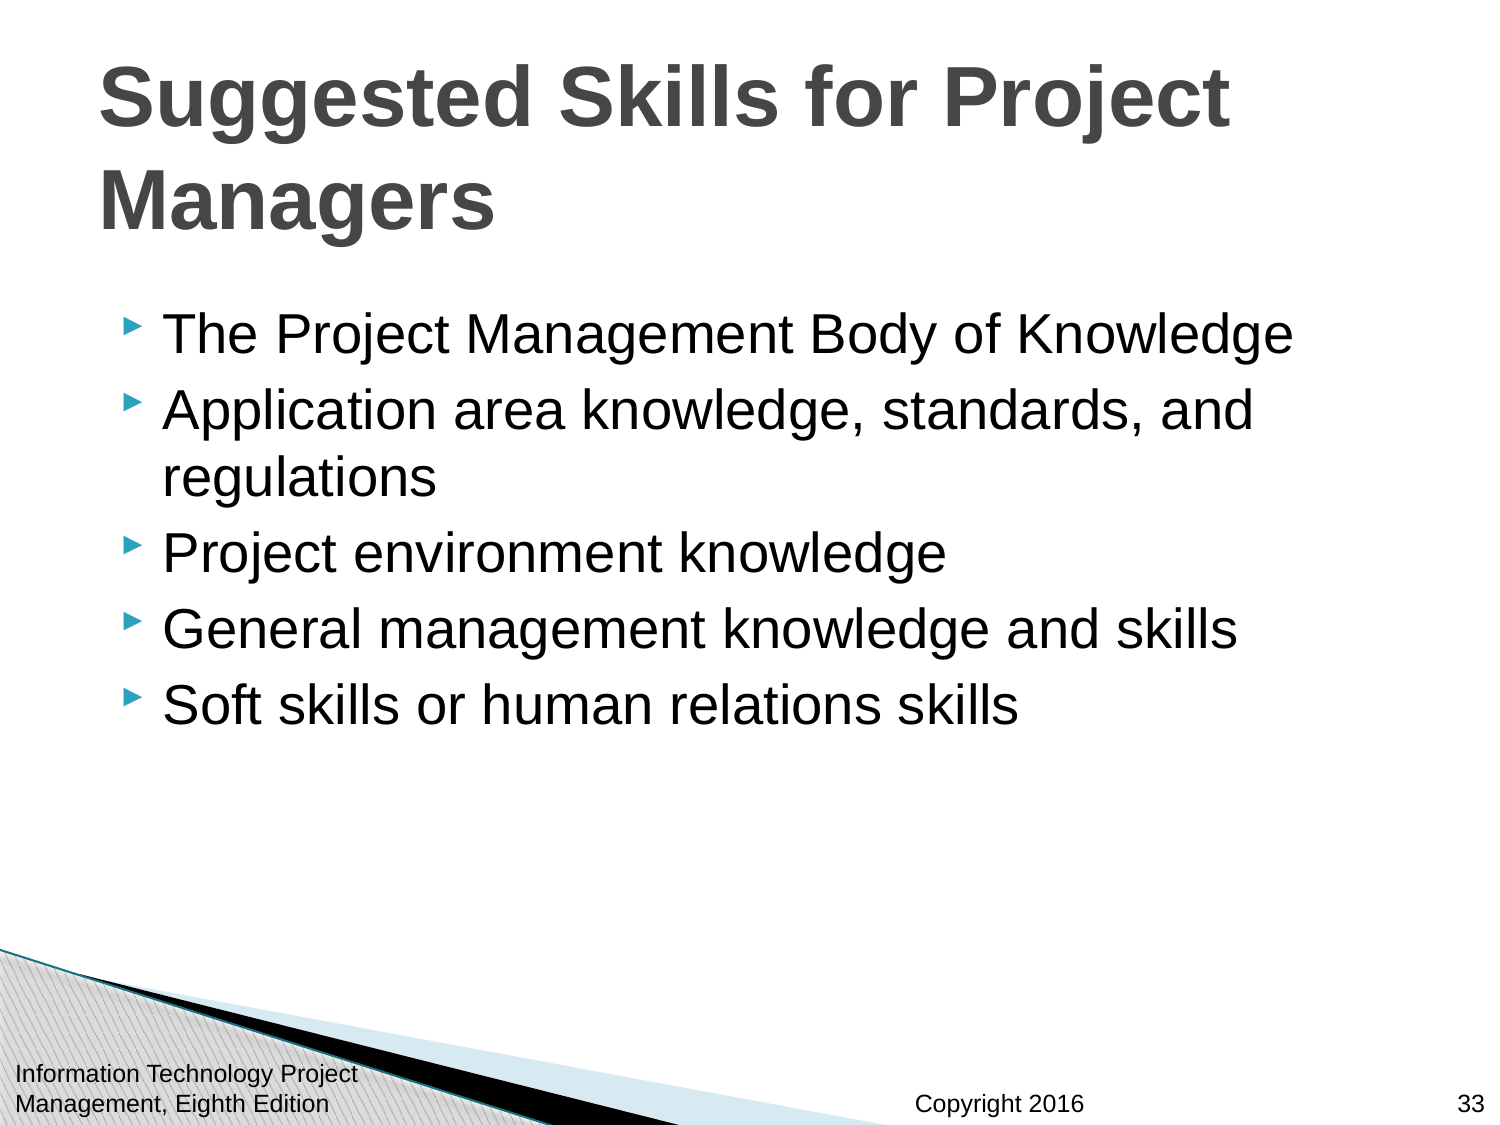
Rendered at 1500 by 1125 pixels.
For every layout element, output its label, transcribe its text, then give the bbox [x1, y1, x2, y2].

list The Project Management Body of Knowledge Application area knowledge, standards, and regulations Project environment knowledge General management knowledge and skills Soft skills or human relations skills [87, 289, 1438, 763]
slide_number 33 [1408, 1065, 1500, 1125]
footer Information Technology Project Management, Eighth Edition [0, 1065, 425, 1125]
title Suggested Skills for Project Managers [83, 18, 1446, 270]
